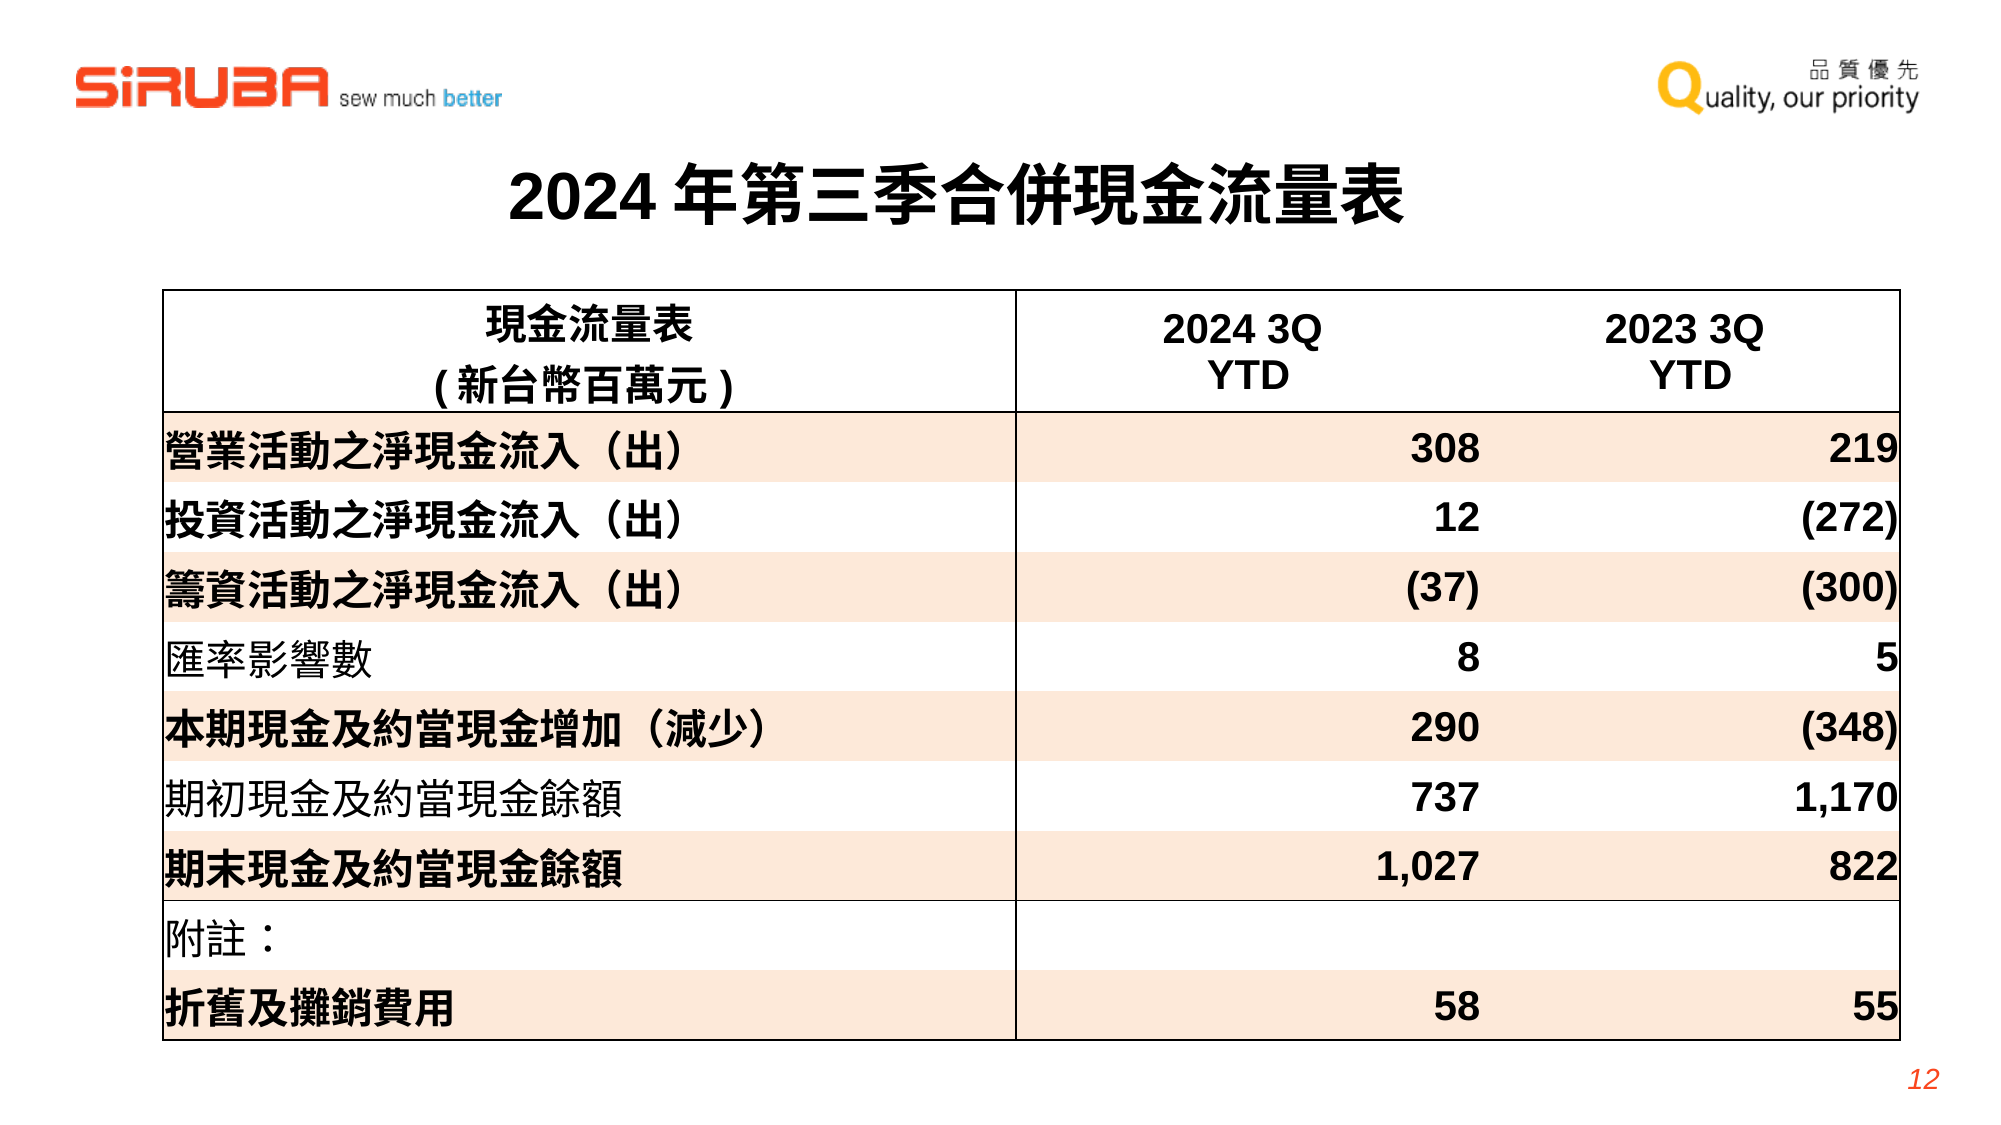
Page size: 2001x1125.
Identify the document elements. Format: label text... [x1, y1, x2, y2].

table_cell 12 [1017, 482, 1481, 552]
table_cell 1,170 [1481, 761, 1899, 831]
table_cell 期末現金及約當現金餘額 [164, 831, 1015, 900]
table_cell [1017, 901, 1481, 970]
table_cell 營業活動之淨現金流入（出） [164, 413, 1015, 482]
slide_number 12 [1842, 1053, 1955, 1113]
table_cell 期初現金及約當現金餘額 [164, 761, 1015, 831]
table_cell 822 [1481, 831, 1899, 900]
table_cell 58 [1017, 970, 1481, 1039]
picture [76, 66, 502, 108]
table_cell (272) [1481, 482, 1899, 552]
table_header 2024 3Q YTD [1017, 291, 1481, 411]
table_cell 投資活動之淨現金流入（出） [164, 482, 1015, 552]
table_cell 附註： [164, 901, 1015, 970]
text_box 2024年第三季合併現金流量表 [485, 146, 1436, 239]
table_cell 本期現金及約當現金增加（減少） [164, 691, 1015, 761]
table_cell 55 [1481, 970, 1899, 1039]
table_cell 737 [1017, 761, 1481, 831]
table_cell [1481, 901, 1899, 970]
table_header 2023 3Q YTD [1481, 291, 1899, 411]
table_header 現金流量表 (新台幣百萬元) [164, 291, 1015, 411]
table_cell 290 [1017, 691, 1481, 761]
table_cell 匯率影響數 [164, 622, 1015, 691]
table_cell 5 [1481, 622, 1899, 691]
table_cell (300) [1481, 552, 1899, 622]
table_cell 籌資活動之淨現金流入（出） [164, 552, 1015, 622]
table_cell 219 [1481, 413, 1899, 482]
table_cell (37) [1017, 552, 1481, 622]
table_cell 8 [1017, 622, 1481, 691]
picture [1655, 51, 1920, 120]
table_cell (348) [1481, 691, 1899, 761]
table_cell 1,027 [1017, 831, 1481, 900]
table_cell 折舊及攤銷費用 [164, 970, 1015, 1039]
table_cell 308 [1017, 413, 1481, 482]
